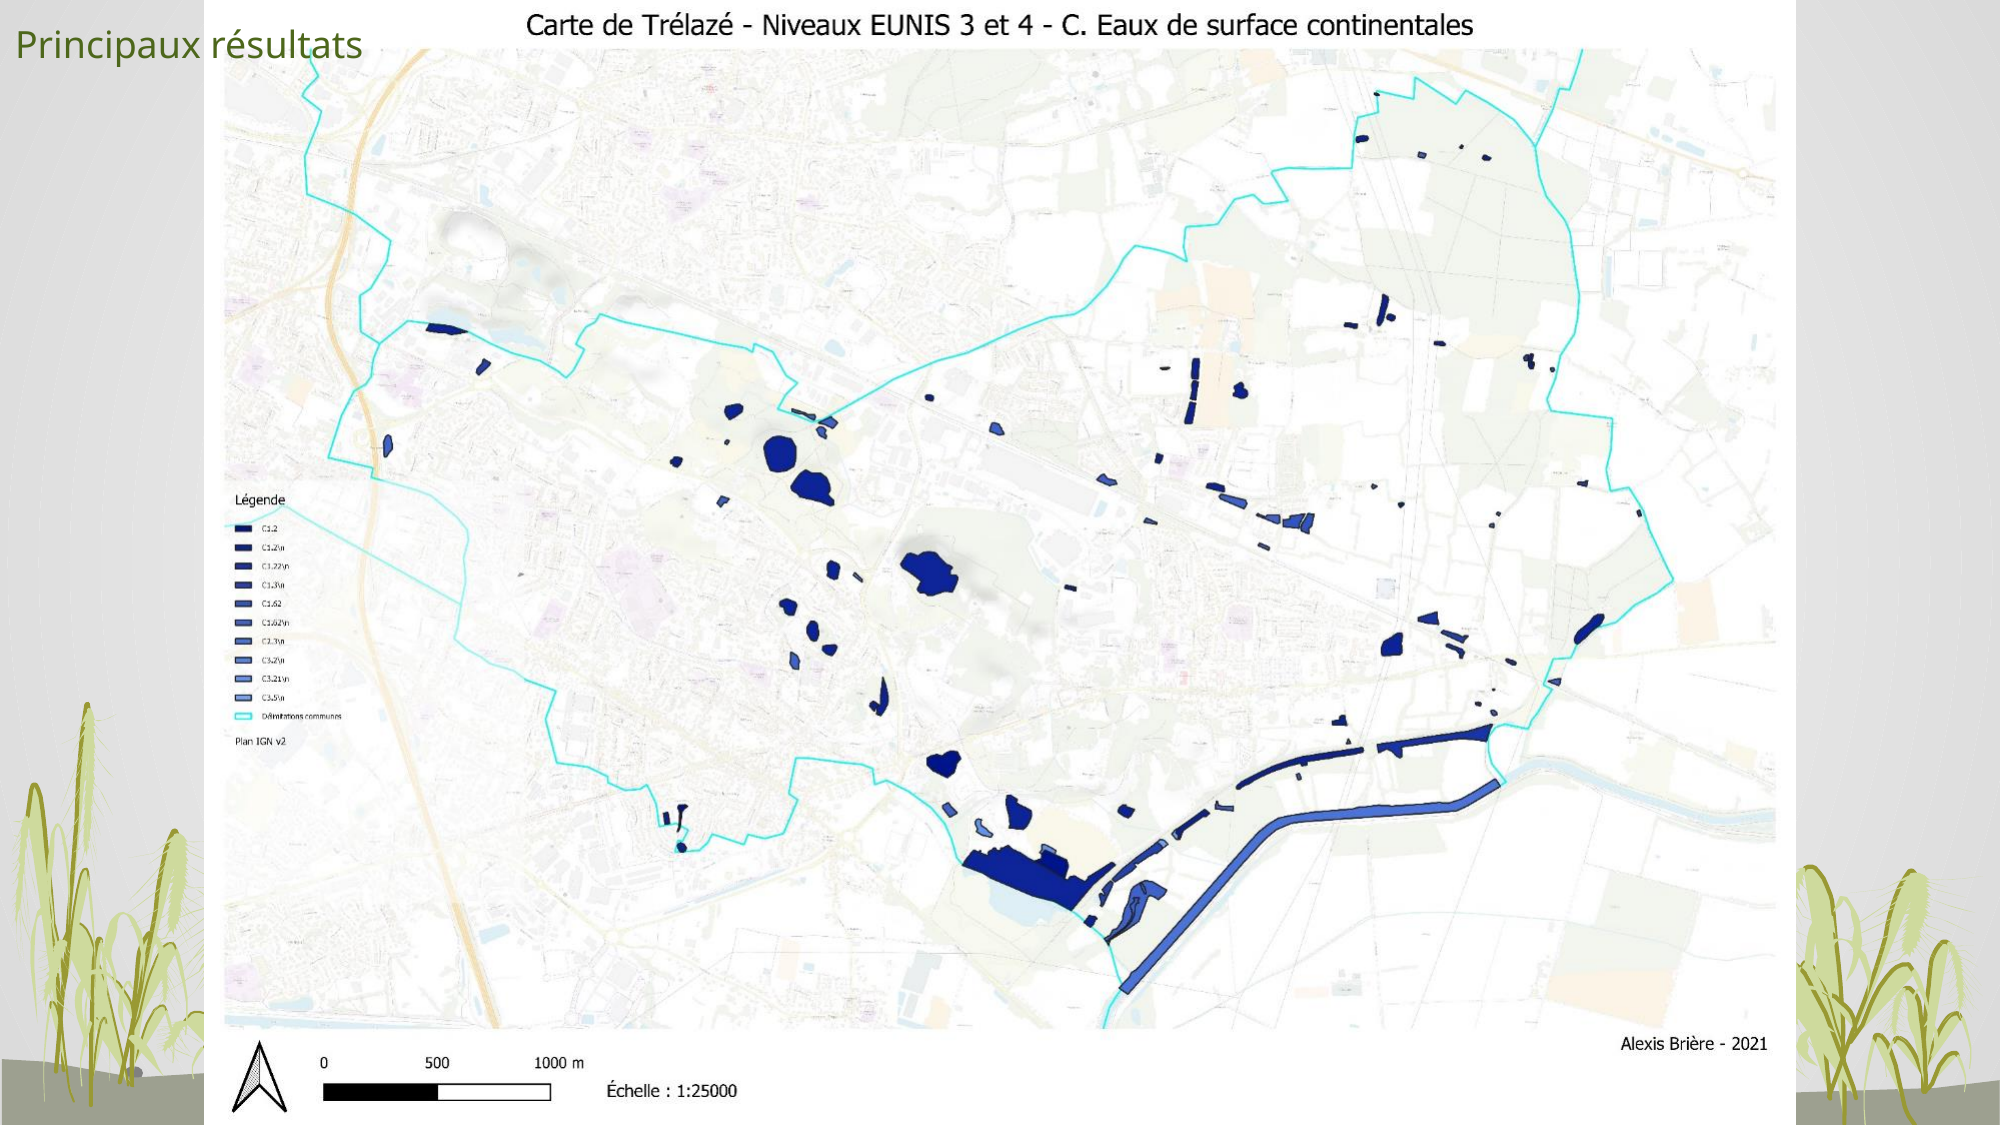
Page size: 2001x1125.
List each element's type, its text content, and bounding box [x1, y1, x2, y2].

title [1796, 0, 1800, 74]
picture [204, 0, 1796, 1125]
title Principaux résultats [0, 0, 204, 74]
